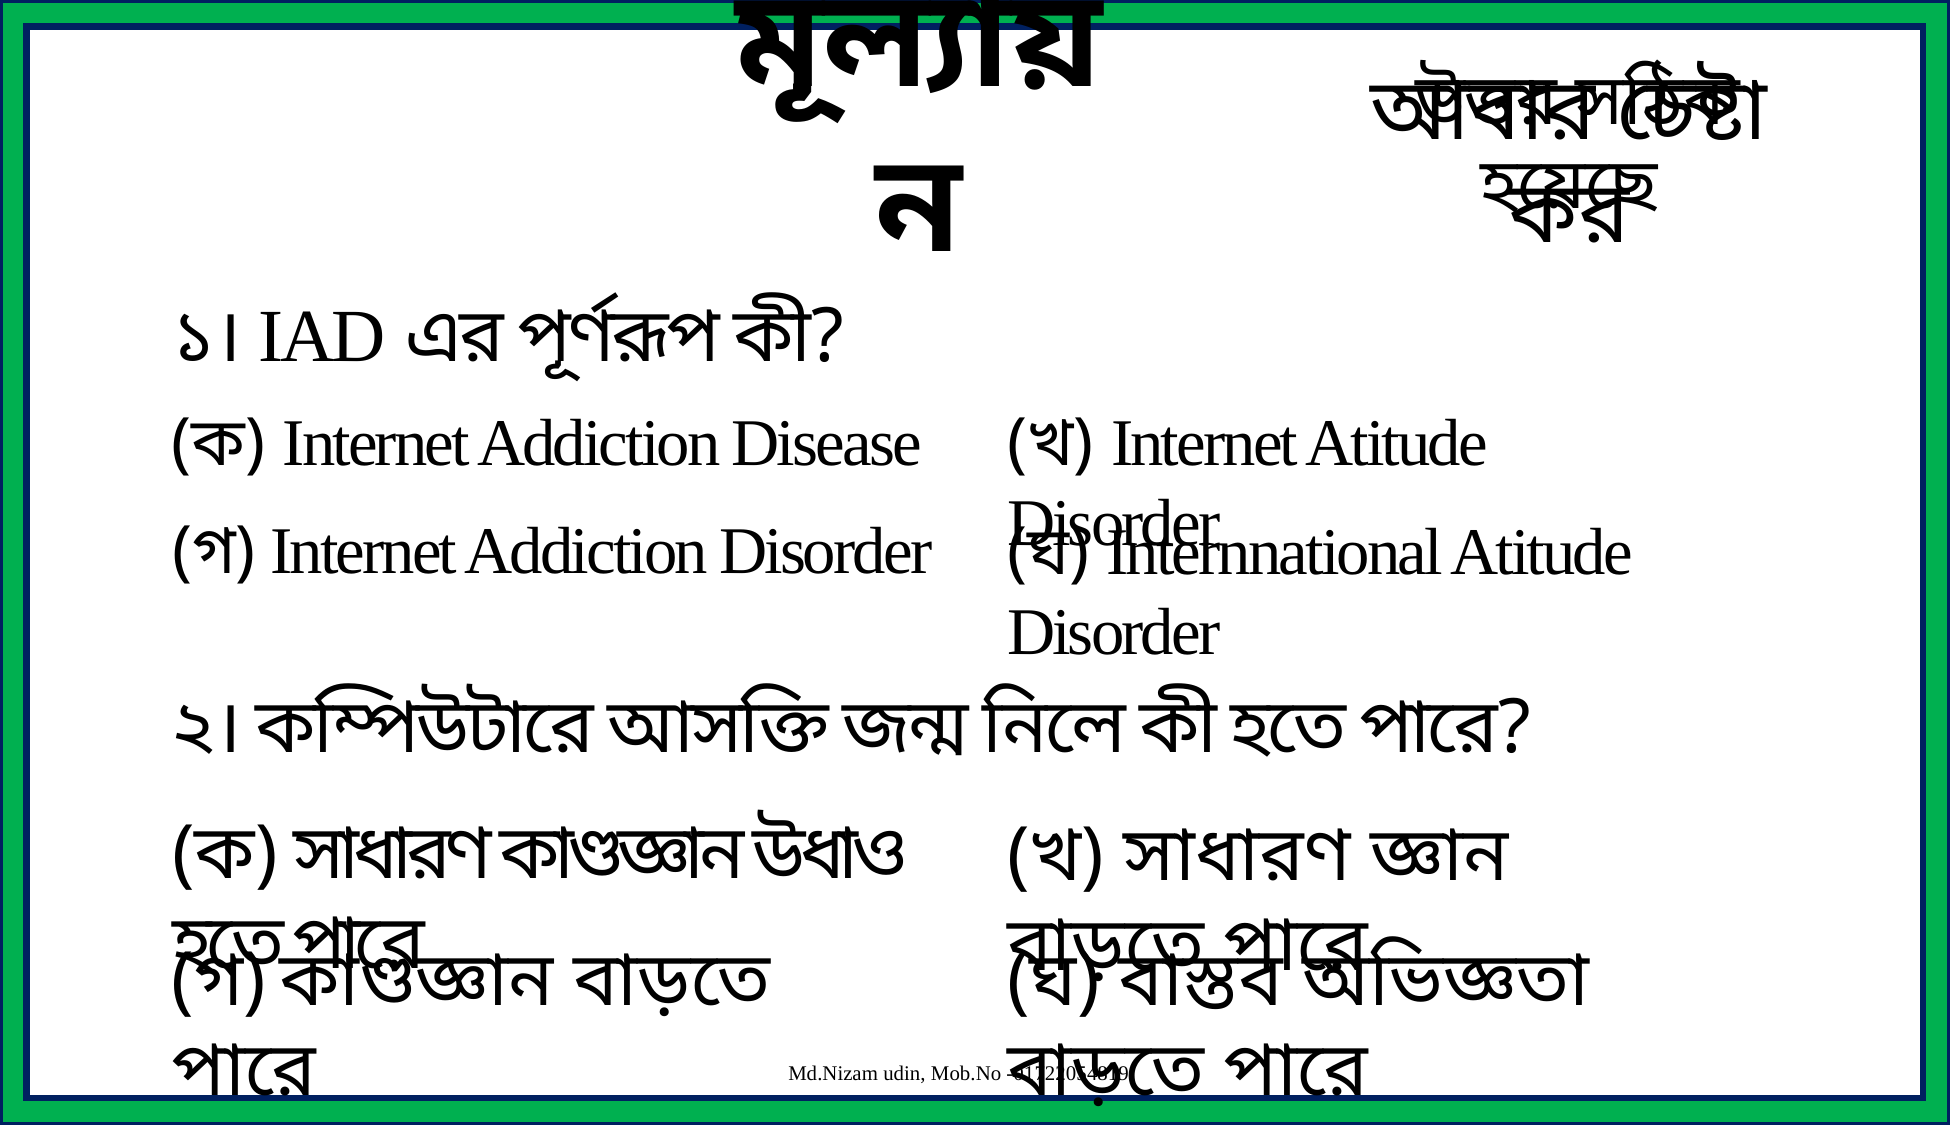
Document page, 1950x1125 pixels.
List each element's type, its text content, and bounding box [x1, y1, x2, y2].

text_box (গ) Internet Addiction Disorder [157, 499, 949, 595]
text_box আবার চেষ্টা কর [1319, 231, 1819, 268]
text_box ১। IAD এর পূর্ণরূপ কী? [156, 279, 897, 384]
text_box (খ) সাধারণ জ্ঞান বাড়তে পারে [992, 797, 1726, 993]
text_box (ঘ) বাস্তব অভিজ্ঞতা বাড়তে পারে [992, 922, 1819, 1118]
text_box (ক) Internet Addiction Disease [156, 391, 994, 487]
text_box মূল্যায়ন [692, 57, 1146, 170]
text_box (ক) সাধারণ কাণ্ডজ্ঞান উধাও হতে পারে [157, 796, 949, 992]
text_box (ঘ) Internnational Atitude Disorder [992, 500, 1861, 676]
text_box (খ) Internet Atitude Disorder [992, 391, 1726, 500]
text_box উত্তর সঠিক হয়েছে [1319, 46, 1819, 231]
text_box ২। কম্পিউটারে আসক্তি জন্ম নিলে কী হতে পারে? [156, 670, 1681, 775]
text_box (গ) কাণ্ডজ্ঞান বাড়তে পারে [156, 922, 897, 1118]
